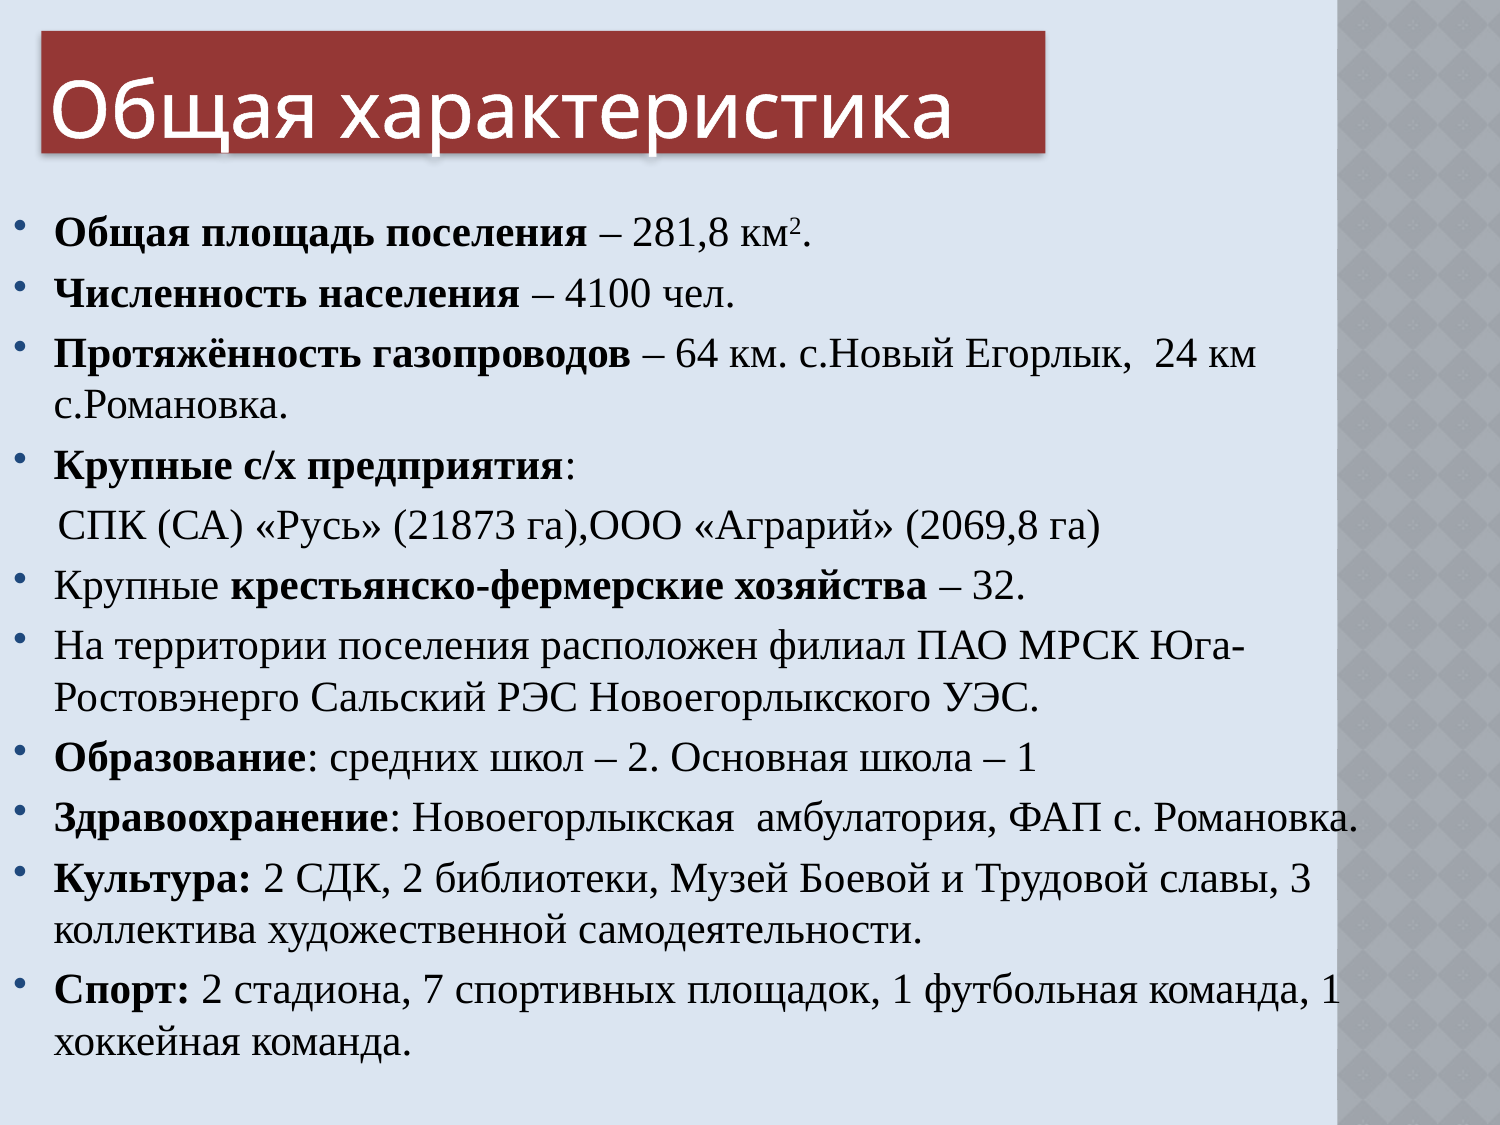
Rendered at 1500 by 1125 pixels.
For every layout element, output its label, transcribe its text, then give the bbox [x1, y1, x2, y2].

list Общая площадь поселения – 281,8 км2. Численность населения – 4100 чел. Протяжённость газопроводов – 64 км. с.Новый Егорлык, 24 км с.Романовка. Крупные с/х предприятия: СПК (СА) «Русь» (21873 га),ООО «Аграрий» (2069,8 га) Крупные крестьянско-фермерские хозяйства – 32. На территории поселения расположен филиал ПАО МРСК Юга-Ростовэнерго Сальский РЭС Новоегорлыкского УЭС. Образование: средних школ – 2. Основная школа – 1 Здравоохранение: Новоегорлыкская амбулатория, ФАП с. Романовка. Культура: 2 СДК, 2 библиотеки, Музей Боевой и Трудовой славы, 3 коллектива художественной самодеятельности. Спорт: 2 стадиона, 7 спортивных площадок, 1 футбольная команда, 1 хоккейная команда. [0, 196, 1388, 1125]
title Общая характеристика [41, 30, 1046, 154]
